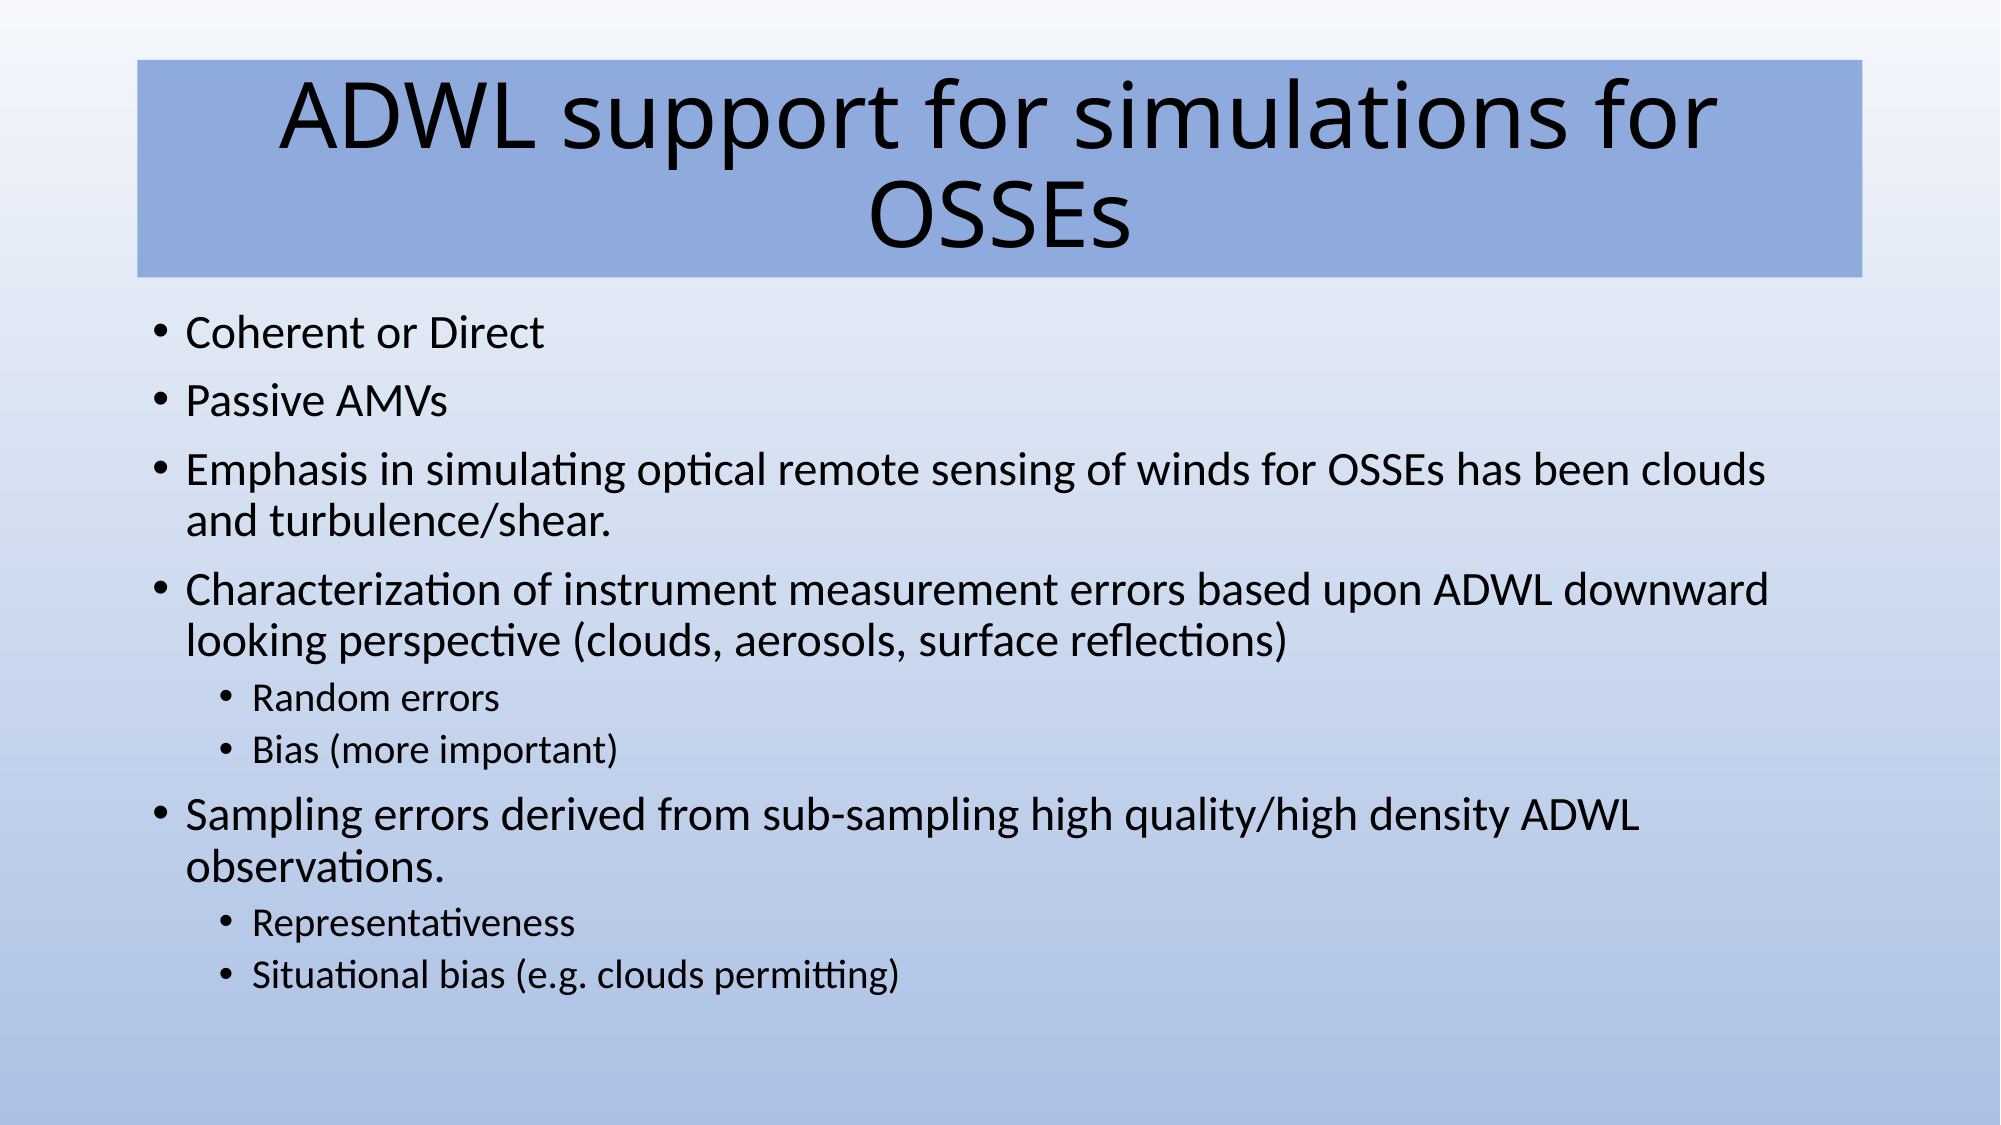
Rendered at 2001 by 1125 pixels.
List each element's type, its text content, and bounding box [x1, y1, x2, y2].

list Coherent or Direct Passive AMVs Emphasis in simulating optical remote sensing of winds for OSSEs has been clouds and turbulence/shear. Characterization of instrument measurement errors based upon ADWL downward looking perspective (clouds, aerosols, surface reflections) Random errors Bias (more important) Sampling errors derived from sub-sampling high quality/high density ADWL observations. Representativeness Situational bias (e.g. clouds permitting) [137, 299, 1863, 1014]
title ADWL support for simulations for OSSEs [137, 59, 1863, 278]
